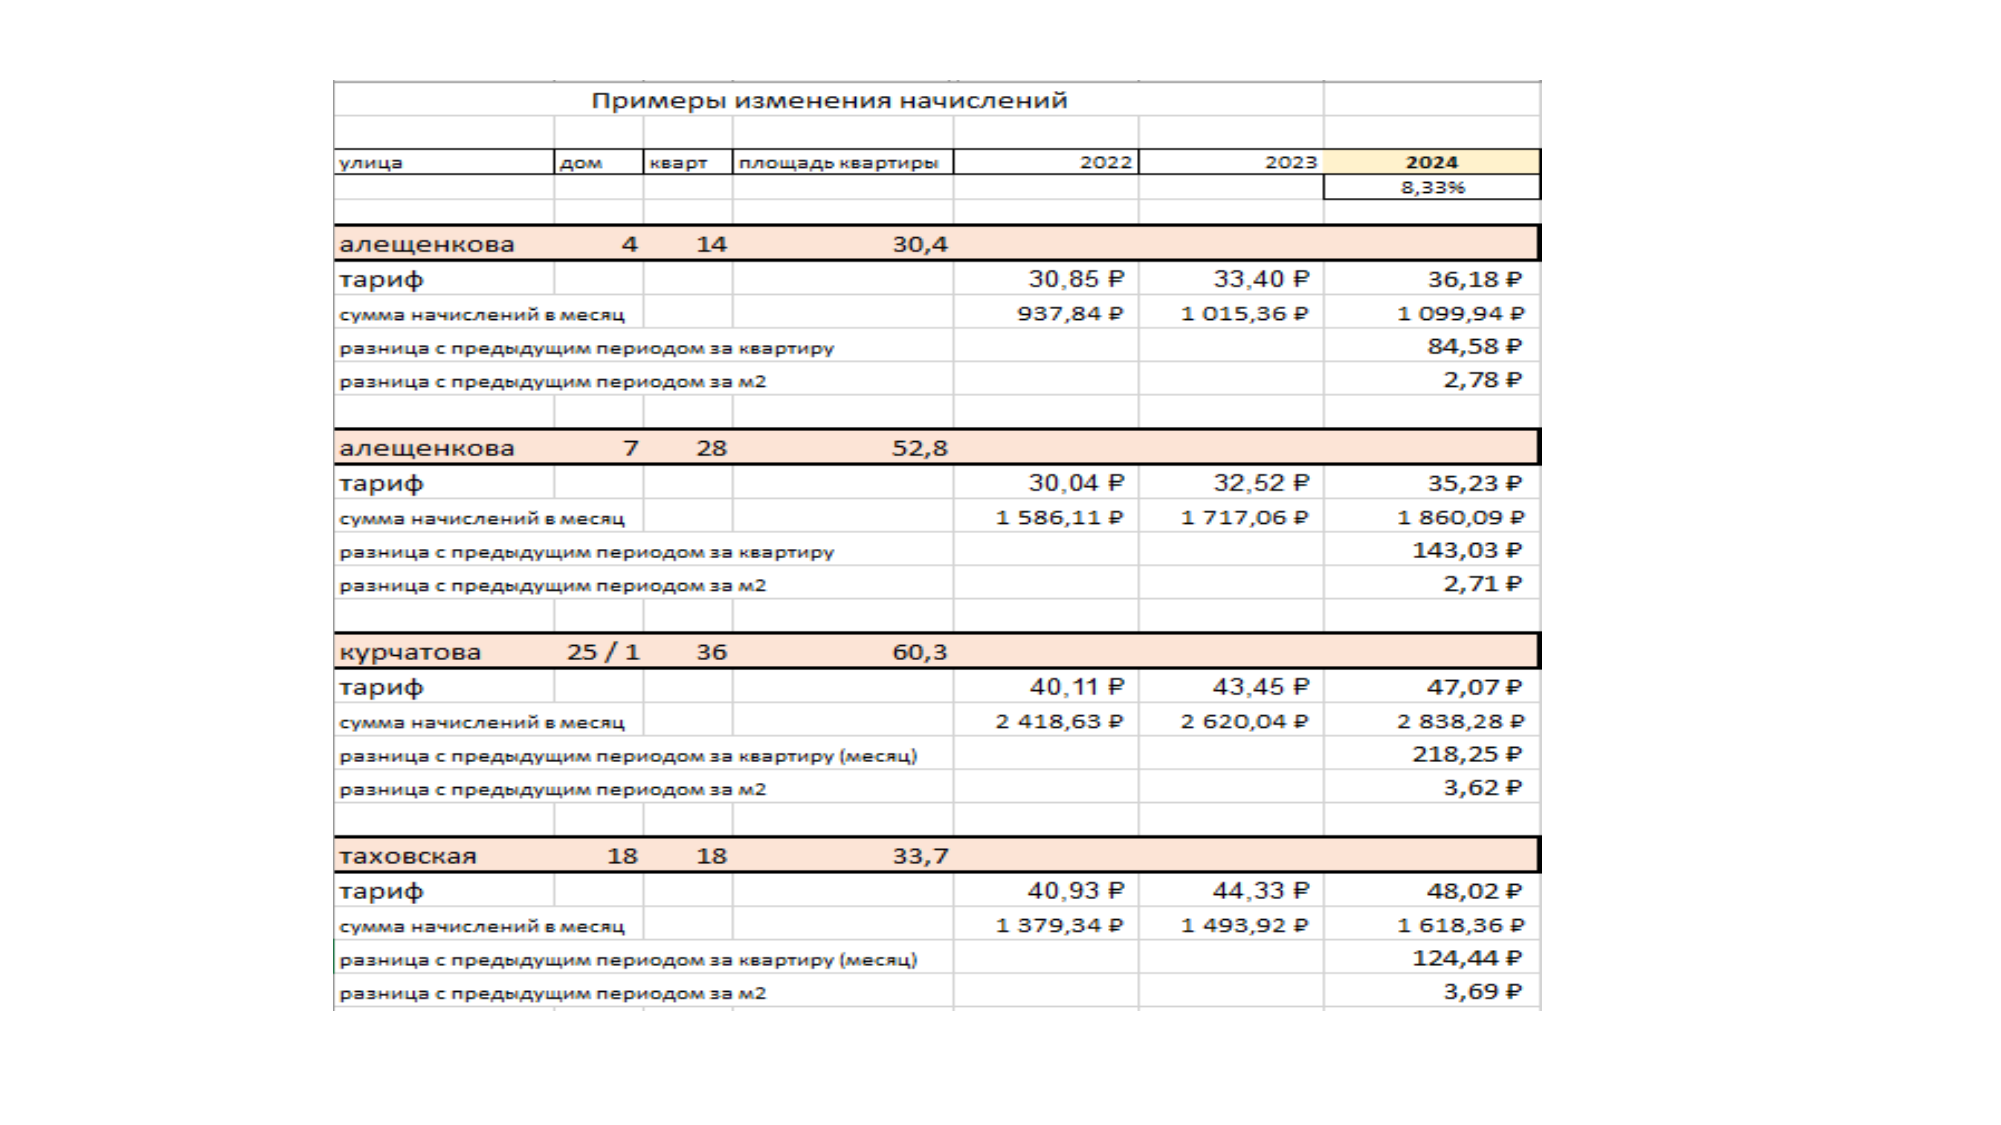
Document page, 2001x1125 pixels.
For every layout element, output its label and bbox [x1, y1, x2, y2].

picture [333, 80, 1542, 1012]
